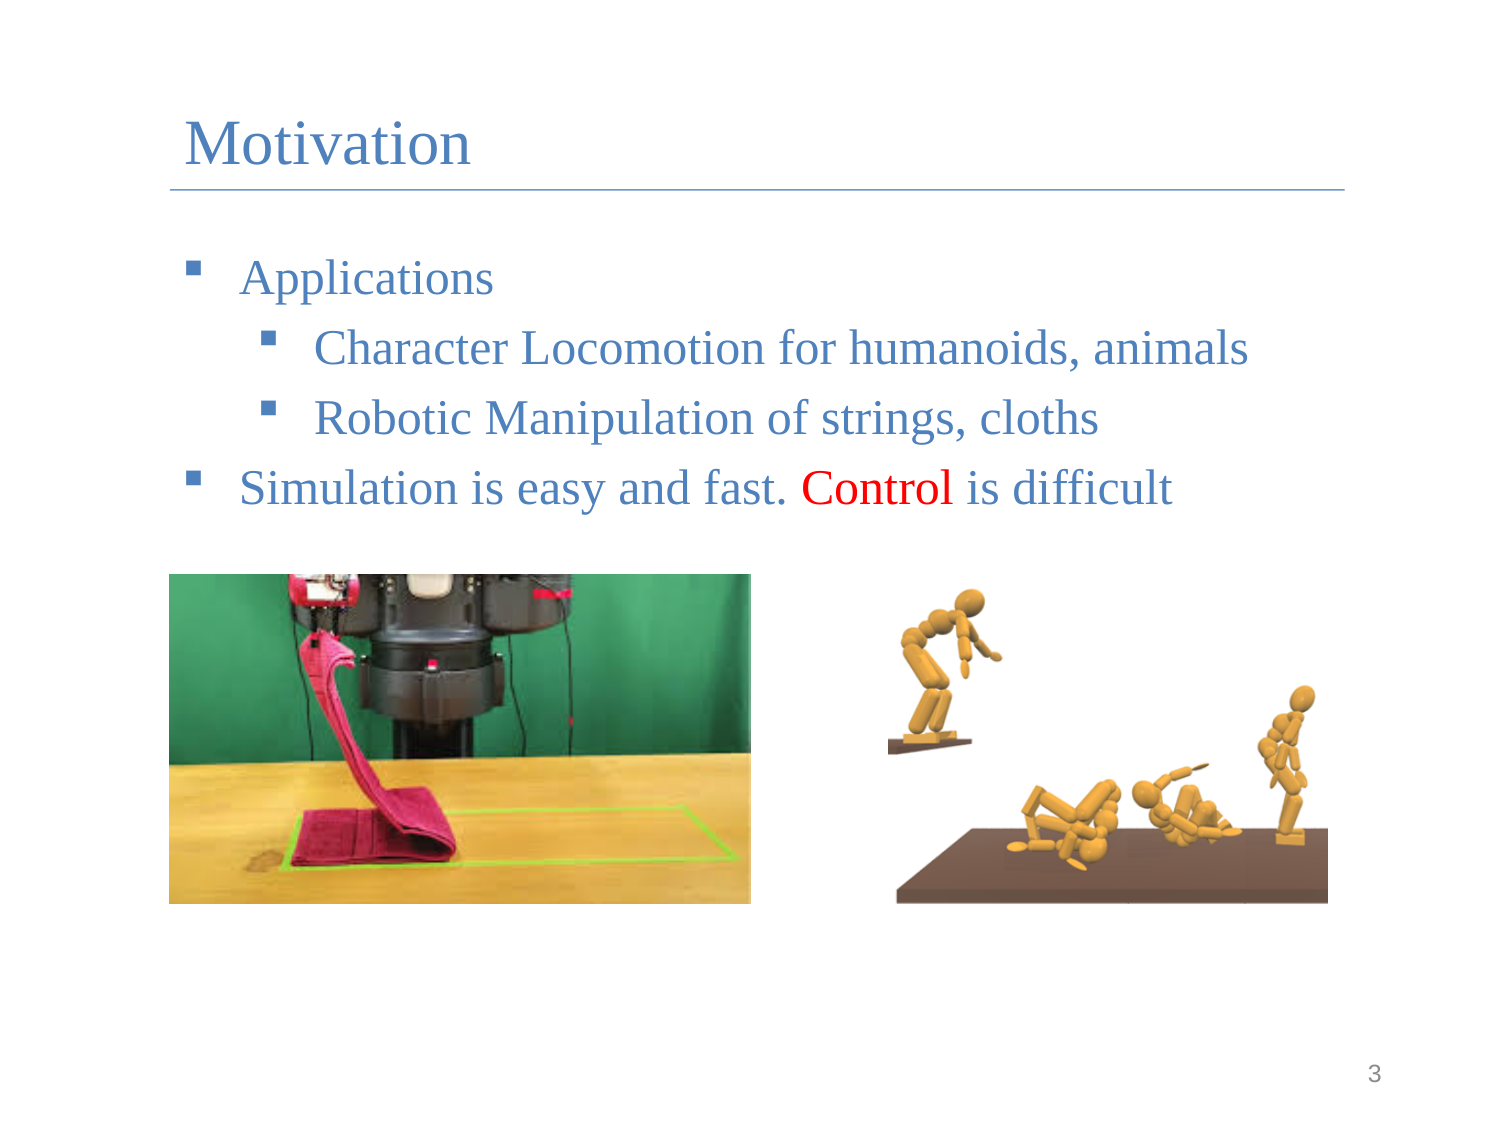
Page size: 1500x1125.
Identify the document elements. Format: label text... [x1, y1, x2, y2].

picture [887, 573, 1329, 904]
title Motivation [169, 44, 1426, 233]
picture [169, 574, 751, 904]
slide_number 3 [1059, 1042, 1397, 1103]
text_box Applications Character Locomotion for humanoids, animals Robotic Manipulation of strings, cloths Simulation is easy and fast. Control is difficult [167, 237, 1397, 1043]
